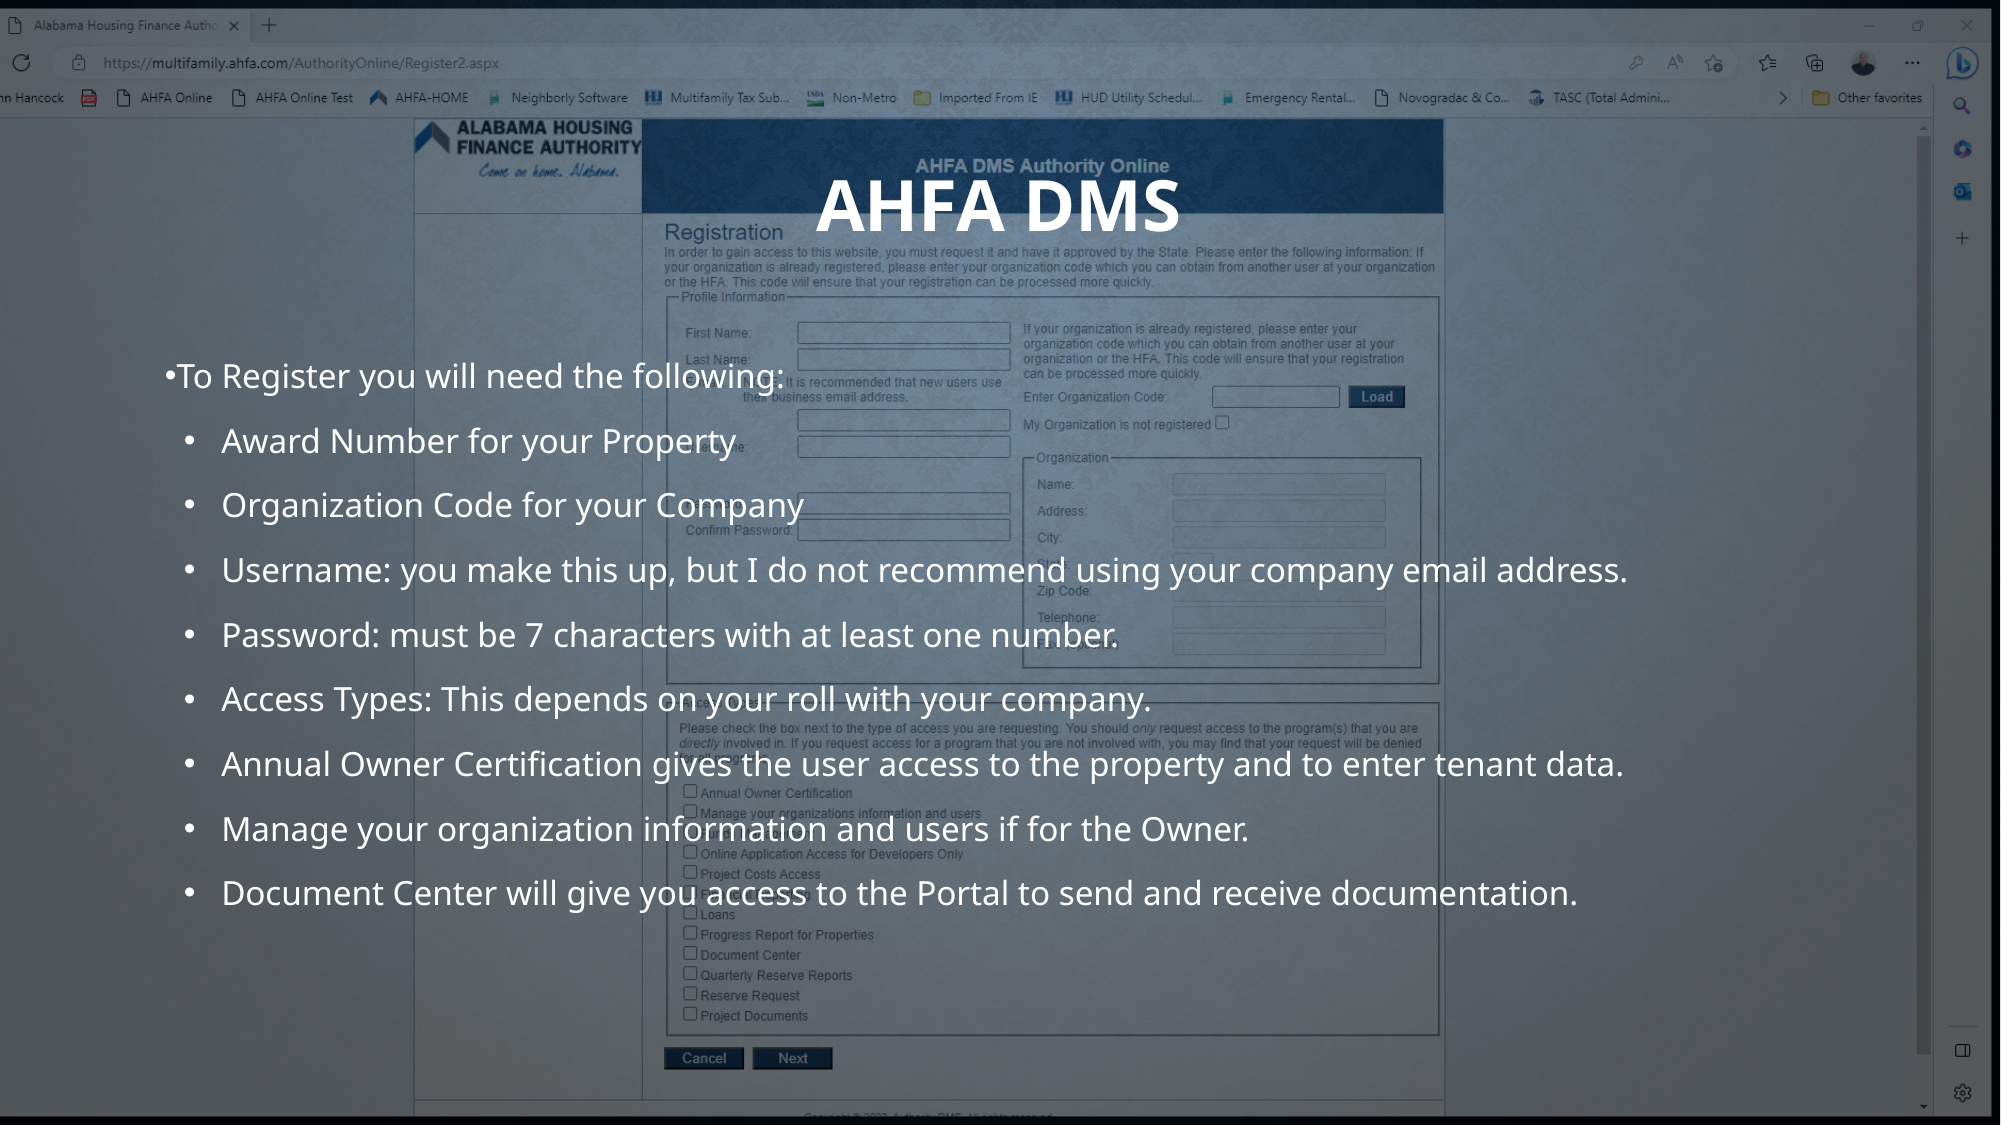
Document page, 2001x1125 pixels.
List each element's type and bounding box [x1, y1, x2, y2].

list [0, 0, 2000, 1125]
